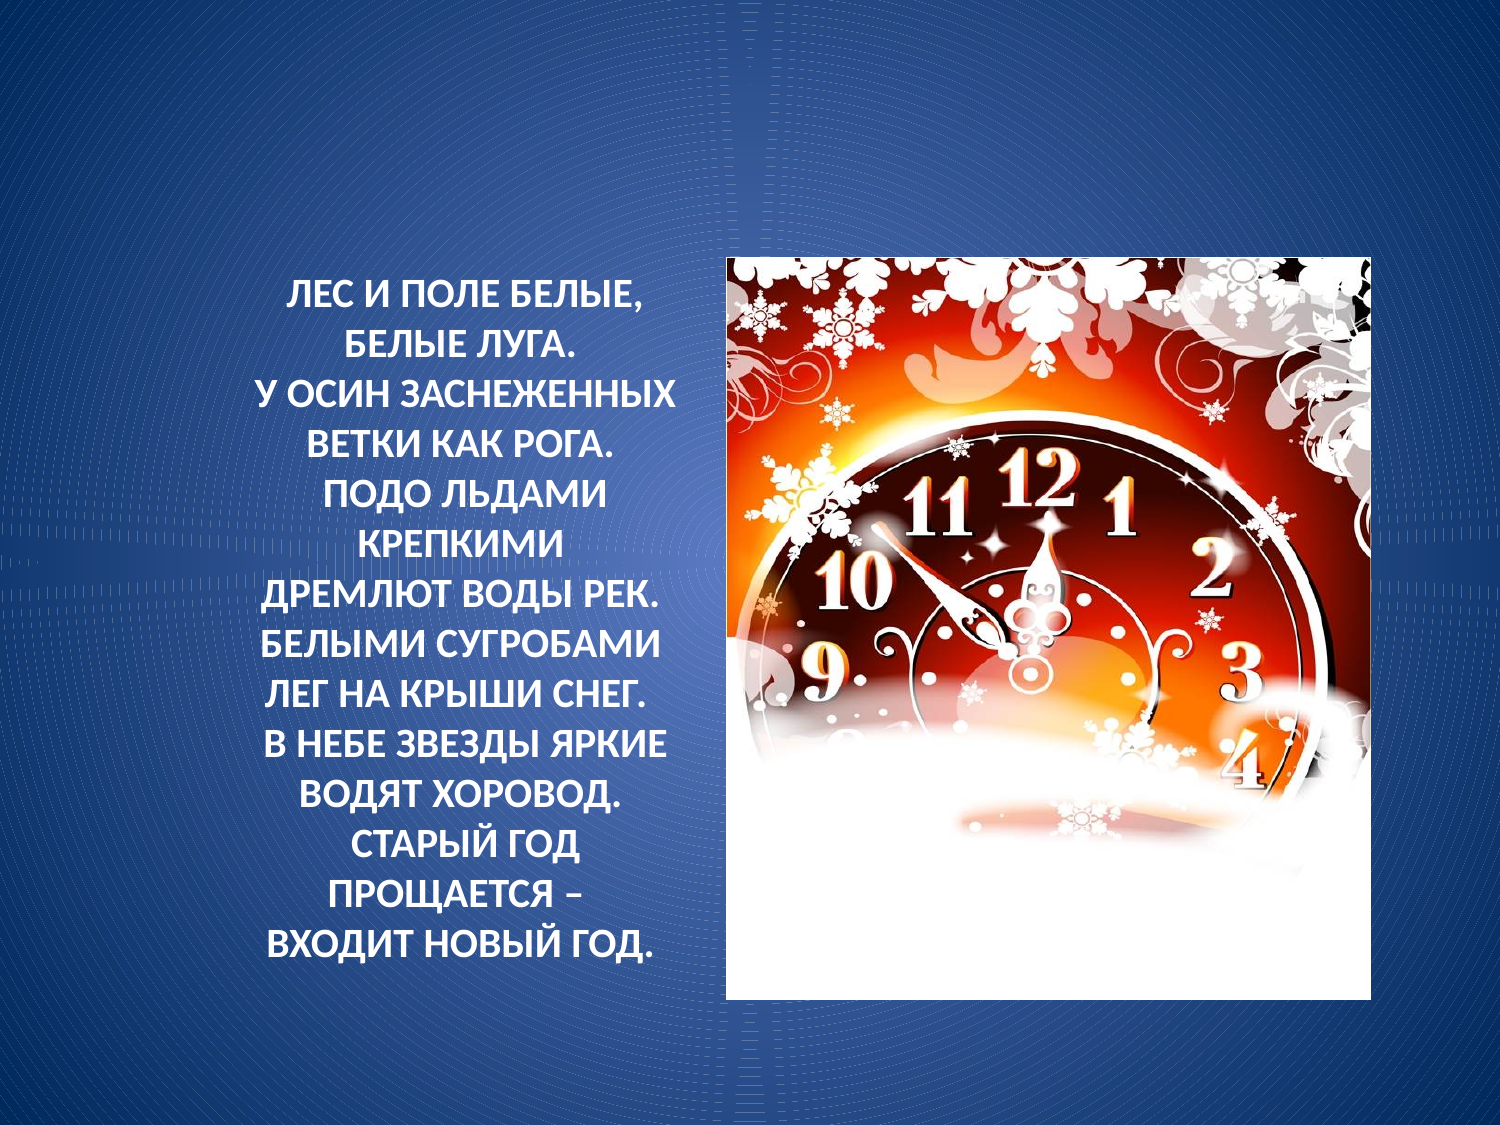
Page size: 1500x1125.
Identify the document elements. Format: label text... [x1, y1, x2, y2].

picture [726, 257, 1371, 1001]
title Лес и поле белые, белые луга. У осин заснеженных ветки как рога. Подо льдами крепкими дремлют воды рек. Белыми сугробами лег на крыши снег. В небе звезды яркие водят хоровод. Старый год прощается – входит Новый год. [218, 257, 704, 563]
